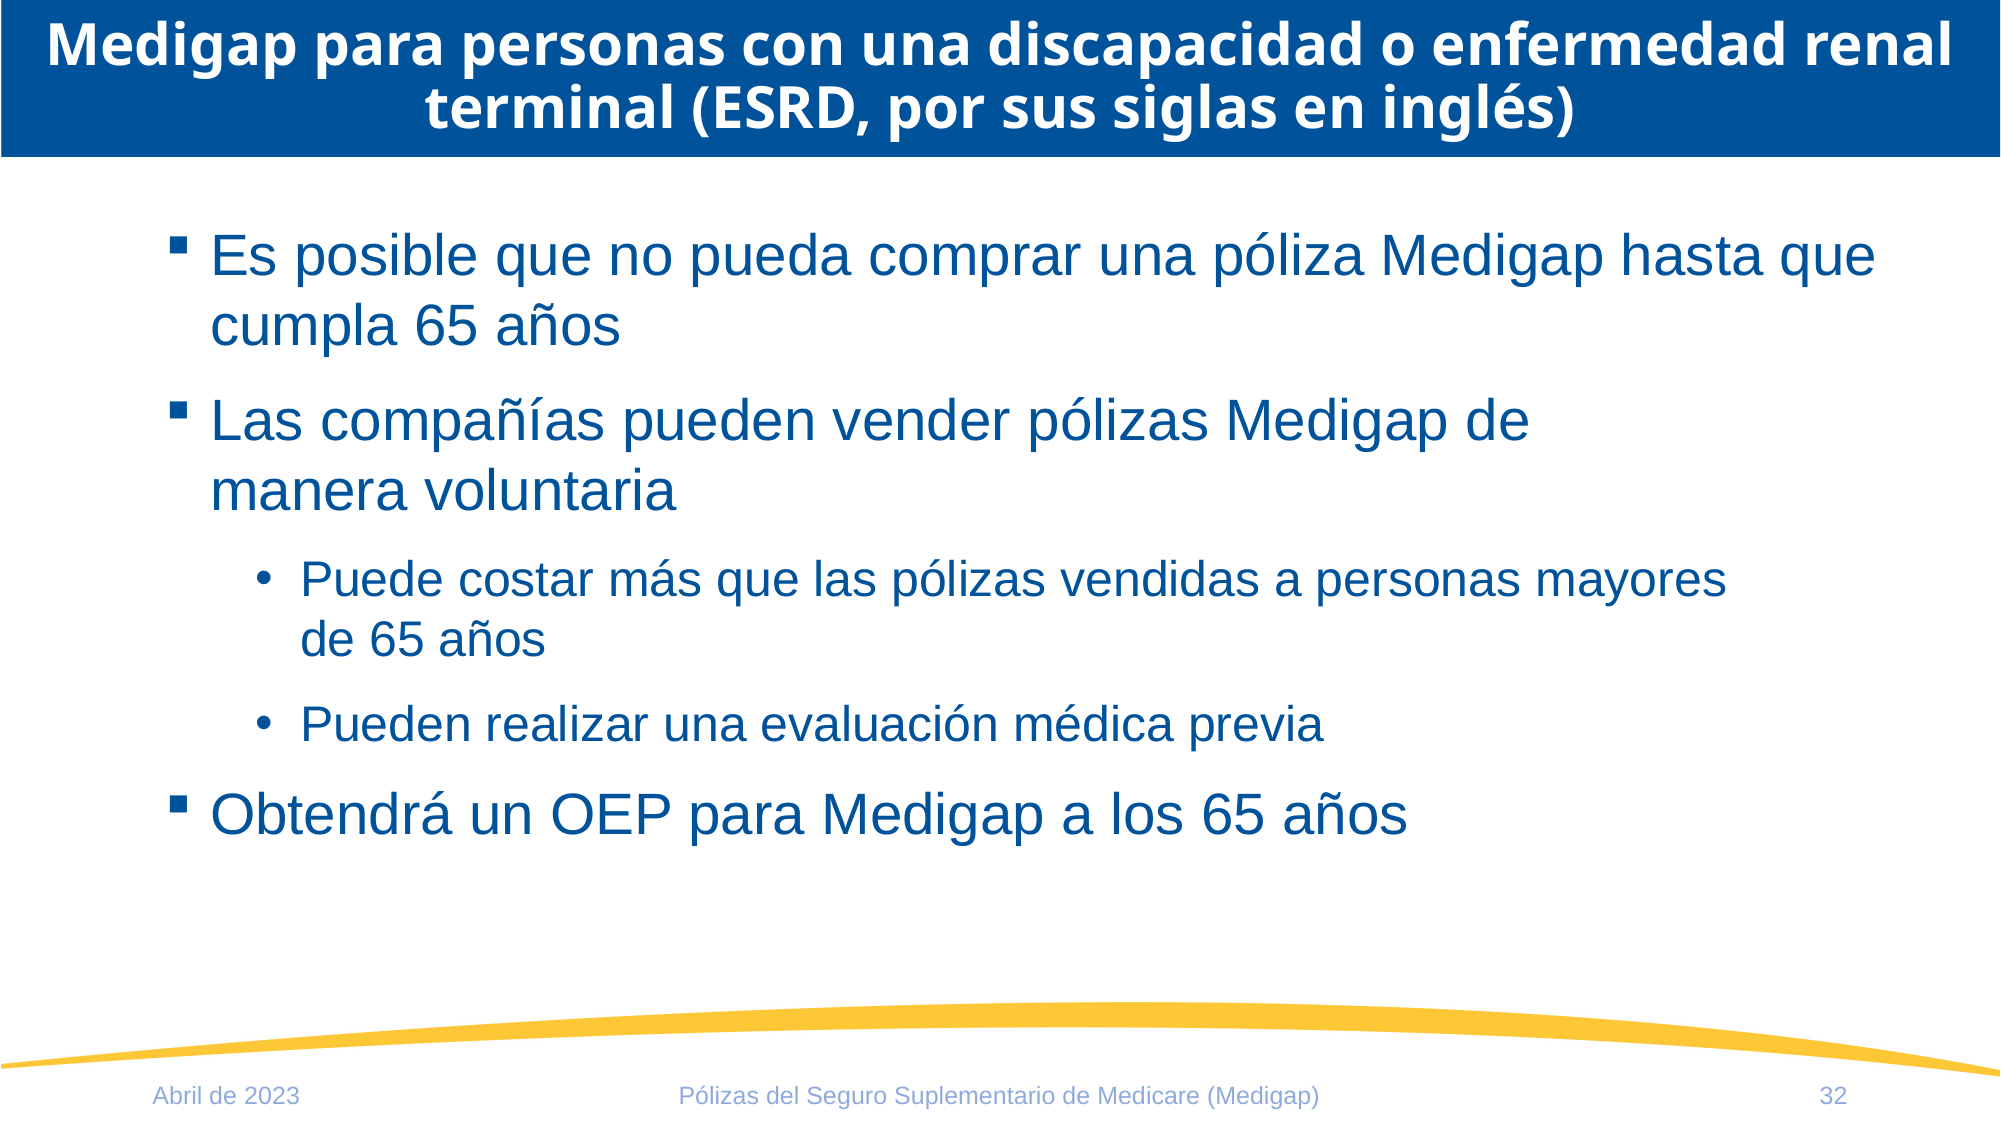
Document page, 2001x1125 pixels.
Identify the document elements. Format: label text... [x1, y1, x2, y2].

picture [0, 0, 2001, 1125]
list Es posible que no pueda comprar una póliza Medigap hasta que cumpla 65 años Las compañías pueden vender pólizas Medigap de manera voluntaria Puede costar más que las pólizas vendidas a personas mayores de 65 años Pueden realizar una evaluación médica previa Obtendrá un OEP para Medigap a los 65 años [150, 210, 1897, 894]
slide_number Abril de 2023 [137, 1065, 588, 1125]
slide_number 32 [1412, 1065, 1863, 1125]
title Medigap para personas con una discapacidad o enfermedad renal terminal (ESRD, por sus siglas en inglés) [0, 0, 2000, 156]
footer Pólizas del Seguro Suplementario de Medicare (Medigap) [662, 1065, 1338, 1125]
